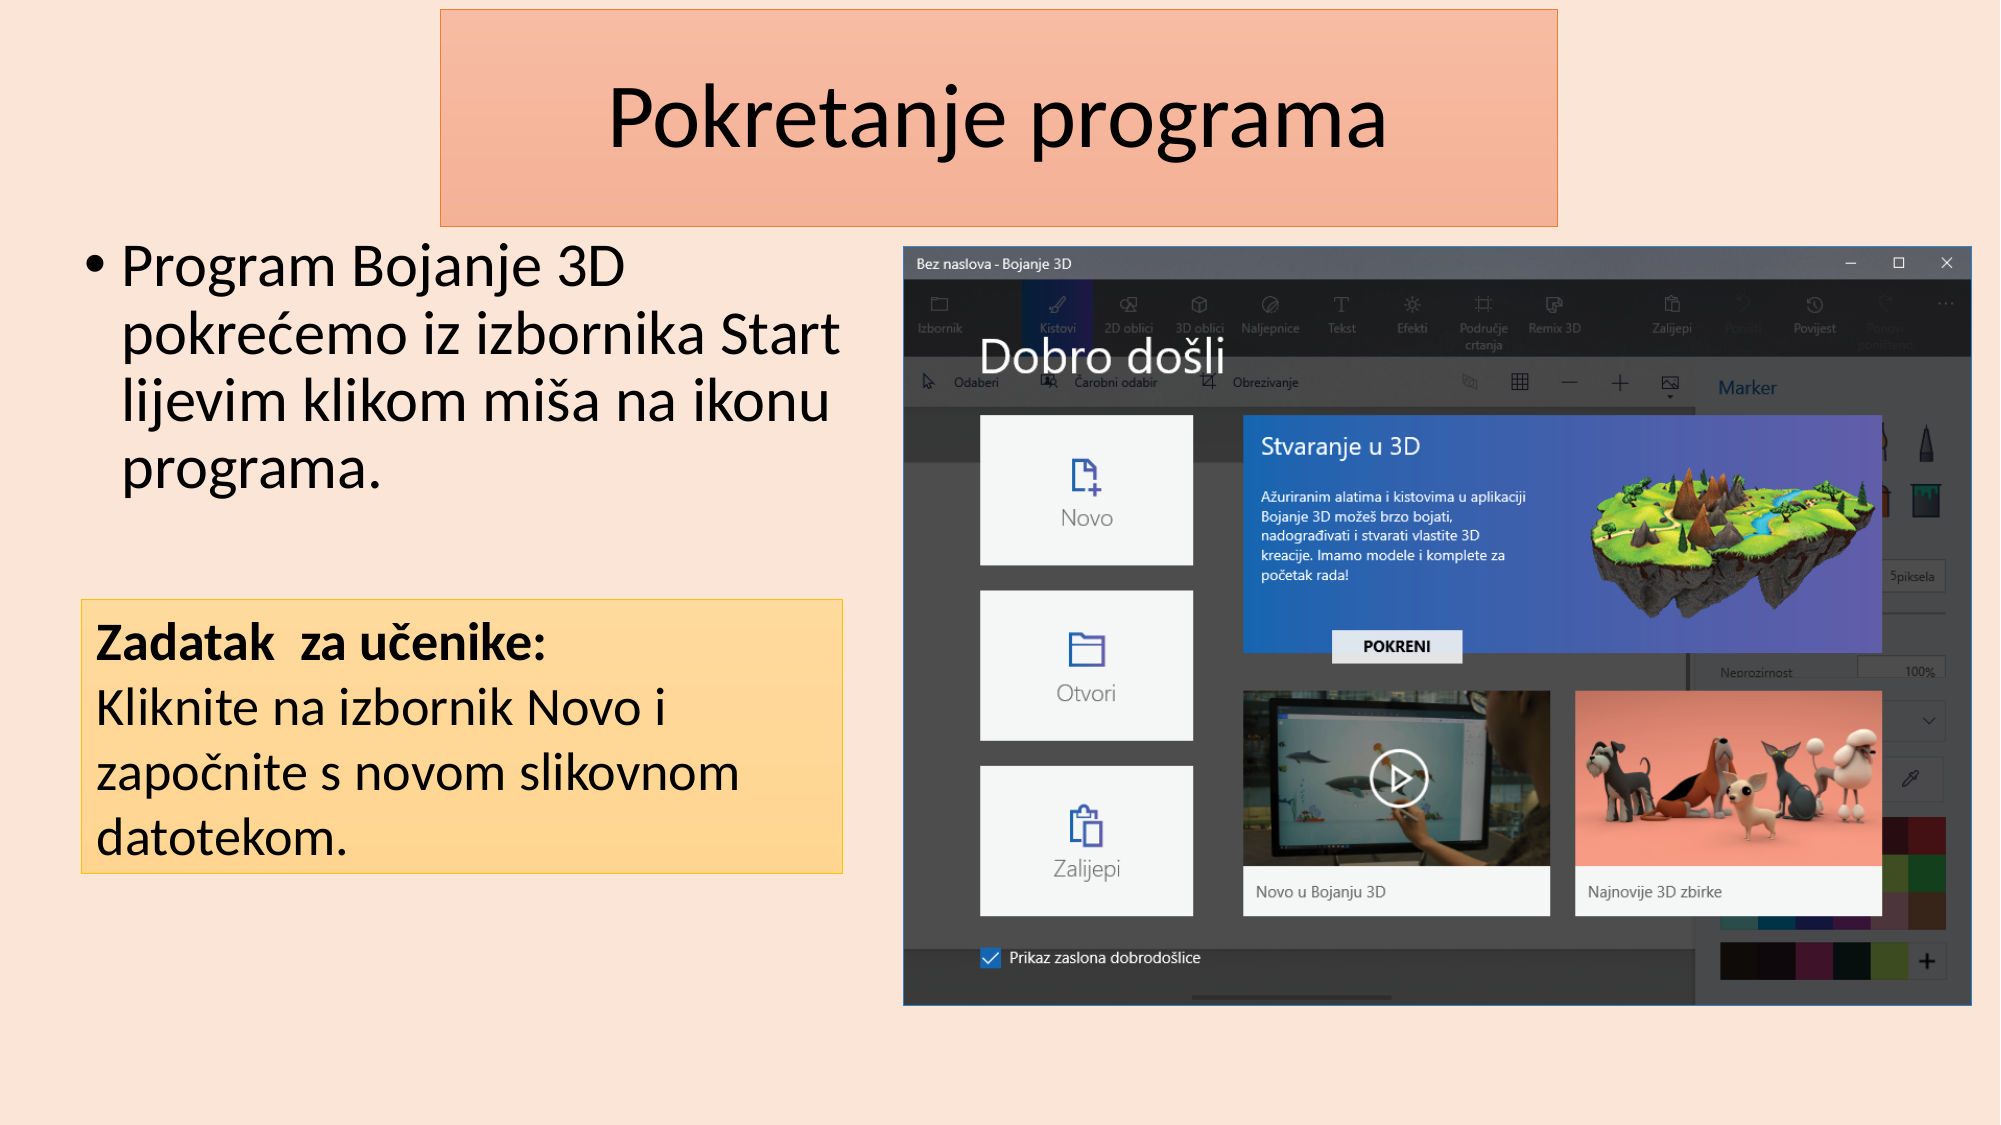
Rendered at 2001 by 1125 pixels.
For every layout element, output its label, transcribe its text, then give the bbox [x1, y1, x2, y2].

list Program Bojanje 3D pokrećemo iz izbornika Start lijevim klikom miša na ikonu programa. [69, 225, 867, 563]
text_box Zadatak za učenike: Kliknite na izbornik Novo i započnite s novom slikovnom datotekom.​ [81, 599, 843, 874]
picture [903, 246, 1972, 1006]
title Pokretanje programa [440, 9, 1558, 227]
